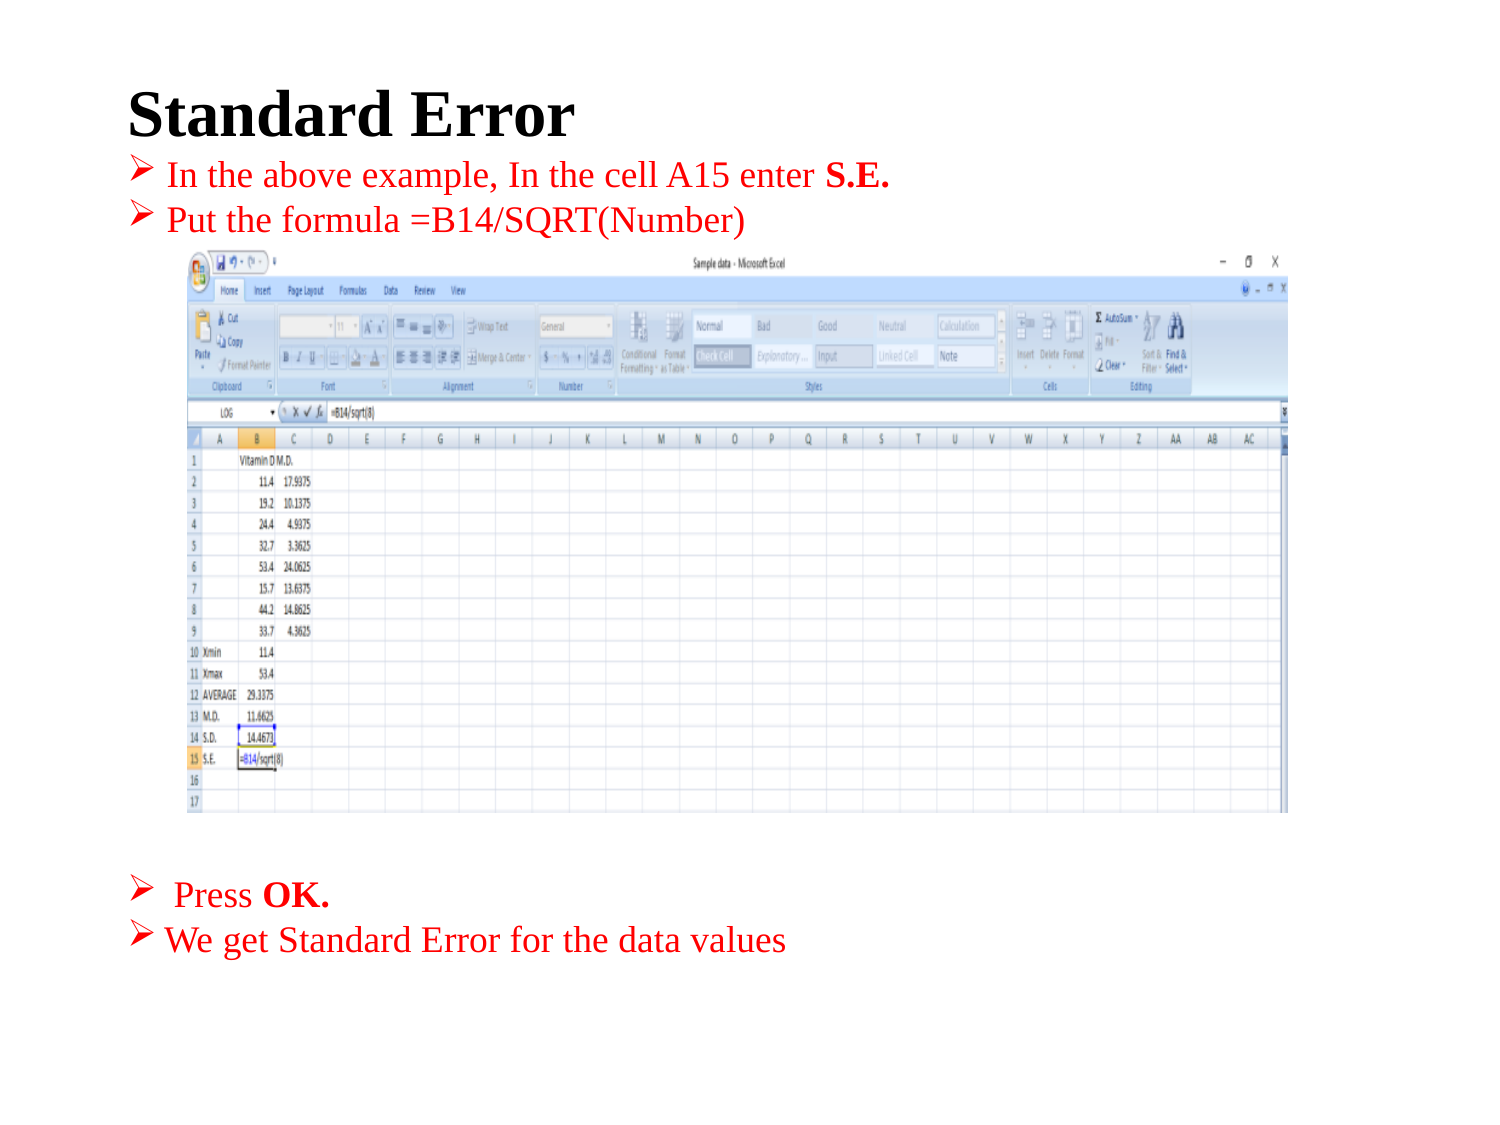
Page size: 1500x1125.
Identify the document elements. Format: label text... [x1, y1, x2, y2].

text_box Standard Error In the above example, In the cell A15 enter S.E. Put the formula =B14/SQRT(Number) Press OK. We get Standard Error for the data values [112, 62, 1425, 1050]
picture [187, 249, 1288, 813]
